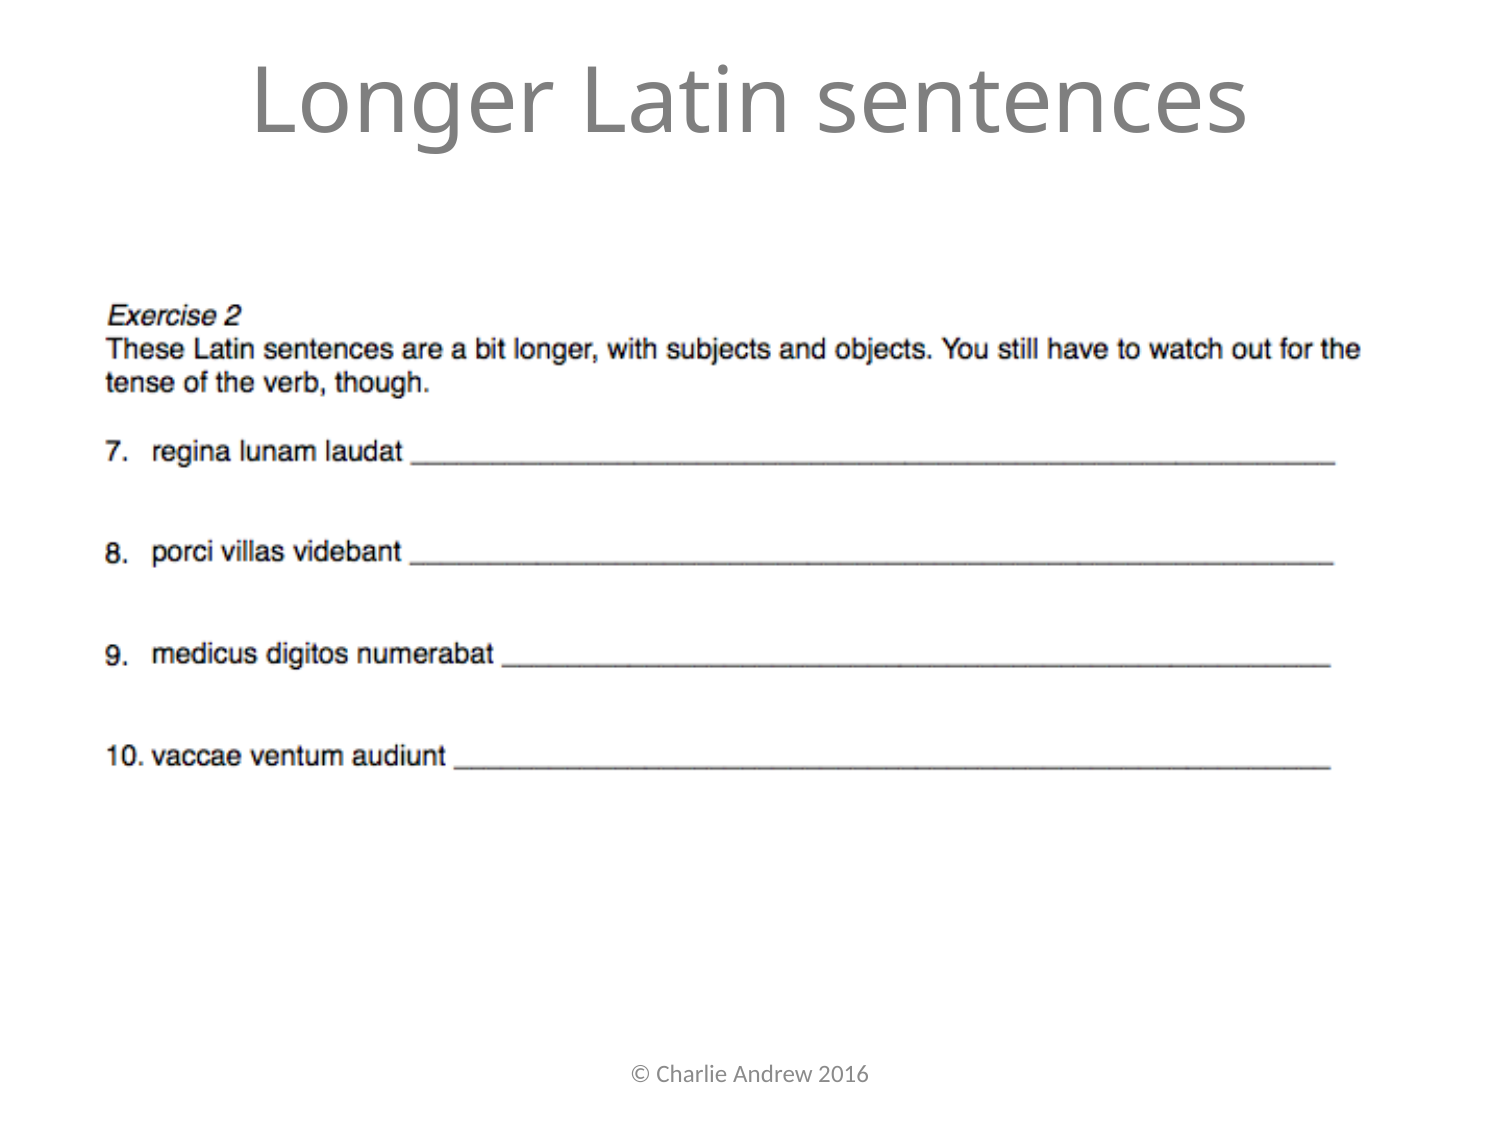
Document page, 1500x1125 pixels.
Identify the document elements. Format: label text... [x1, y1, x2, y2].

title Longer Latin sentences [75, 2, 1425, 190]
picture [74, 280, 1392, 862]
footer © Charlie Andrew 2016 [512, 1042, 988, 1103]
